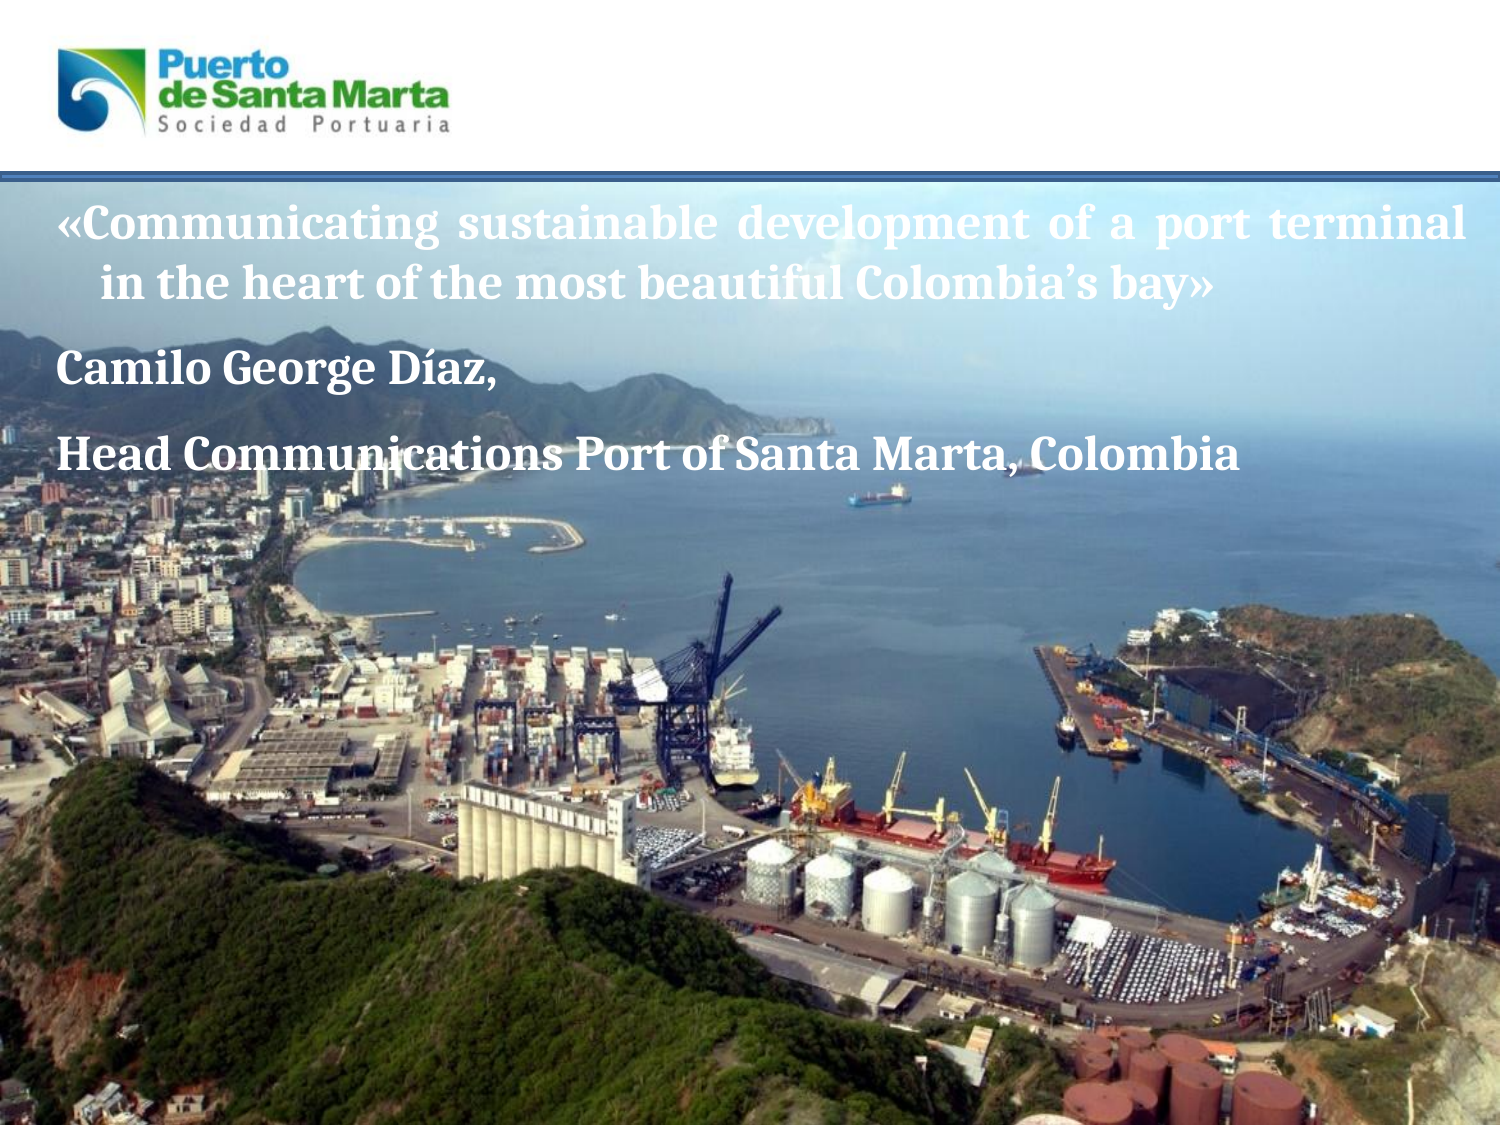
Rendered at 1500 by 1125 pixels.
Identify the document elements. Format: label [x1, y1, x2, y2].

picture [0, 179, 1500, 1125]
text_box [506, 171, 1500, 179]
picture [0, 0, 502, 177]
